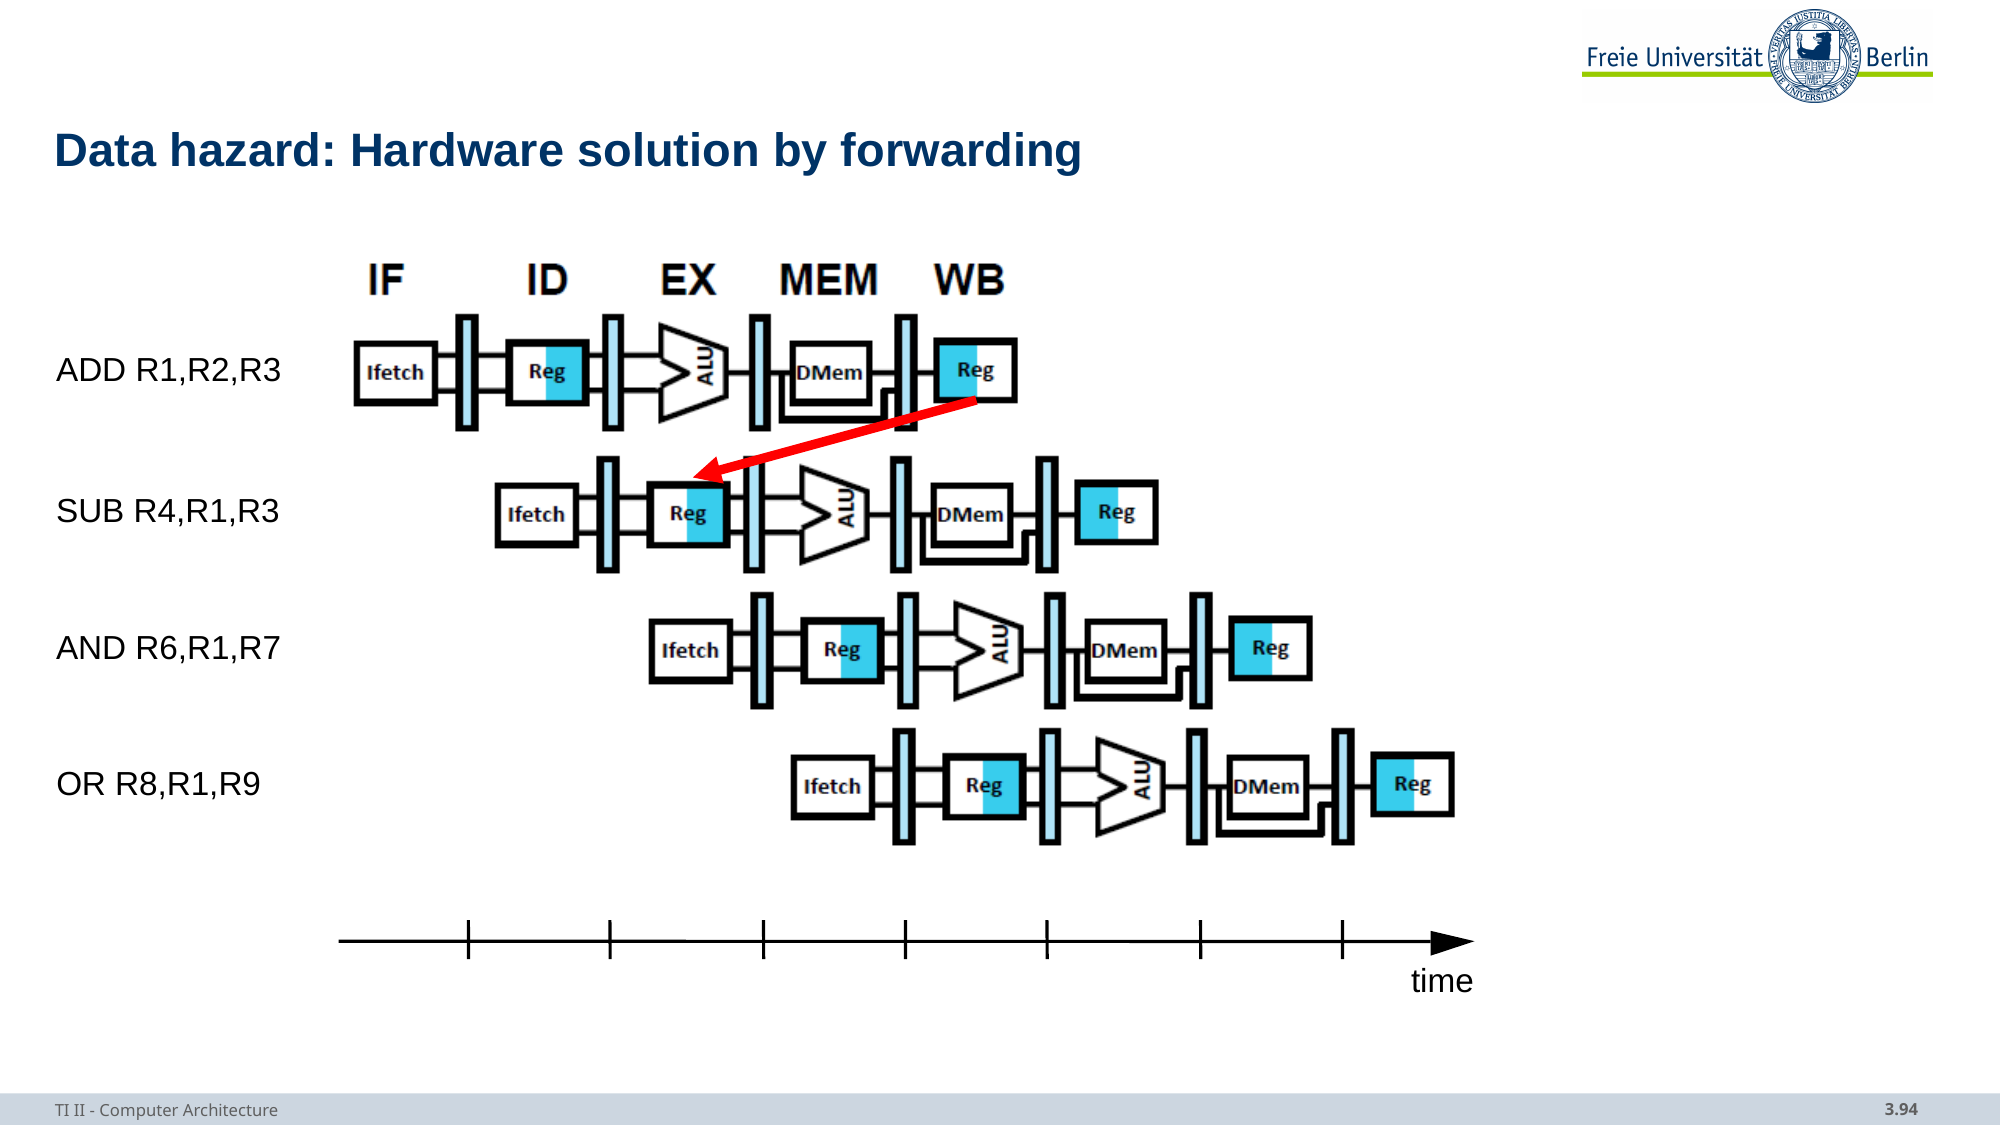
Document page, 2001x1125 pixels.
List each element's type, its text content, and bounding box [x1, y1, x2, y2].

footer TI II - Computer Architecture [54, 1091, 1363, 1125]
picture [340, 252, 1027, 307]
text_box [338, 930, 1475, 956]
title Data hazard: Hardware solution by forwarding [54, 117, 1946, 188]
picture [645, 589, 1320, 714]
text_box time [1411, 962, 1475, 1000]
picture [1582, 9, 1933, 103]
text_box ADD R1,R2,R3 [55, 347, 282, 388]
picture [787, 724, 1461, 850]
picture [350, 311, 1025, 436]
text_box SUB R4,R1,R3 [55, 489, 280, 530]
text_box OR R8,R1,R9 [56, 761, 262, 802]
text_box AND R6,R1,R7 [55, 625, 282, 666]
picture [491, 453, 1166, 578]
